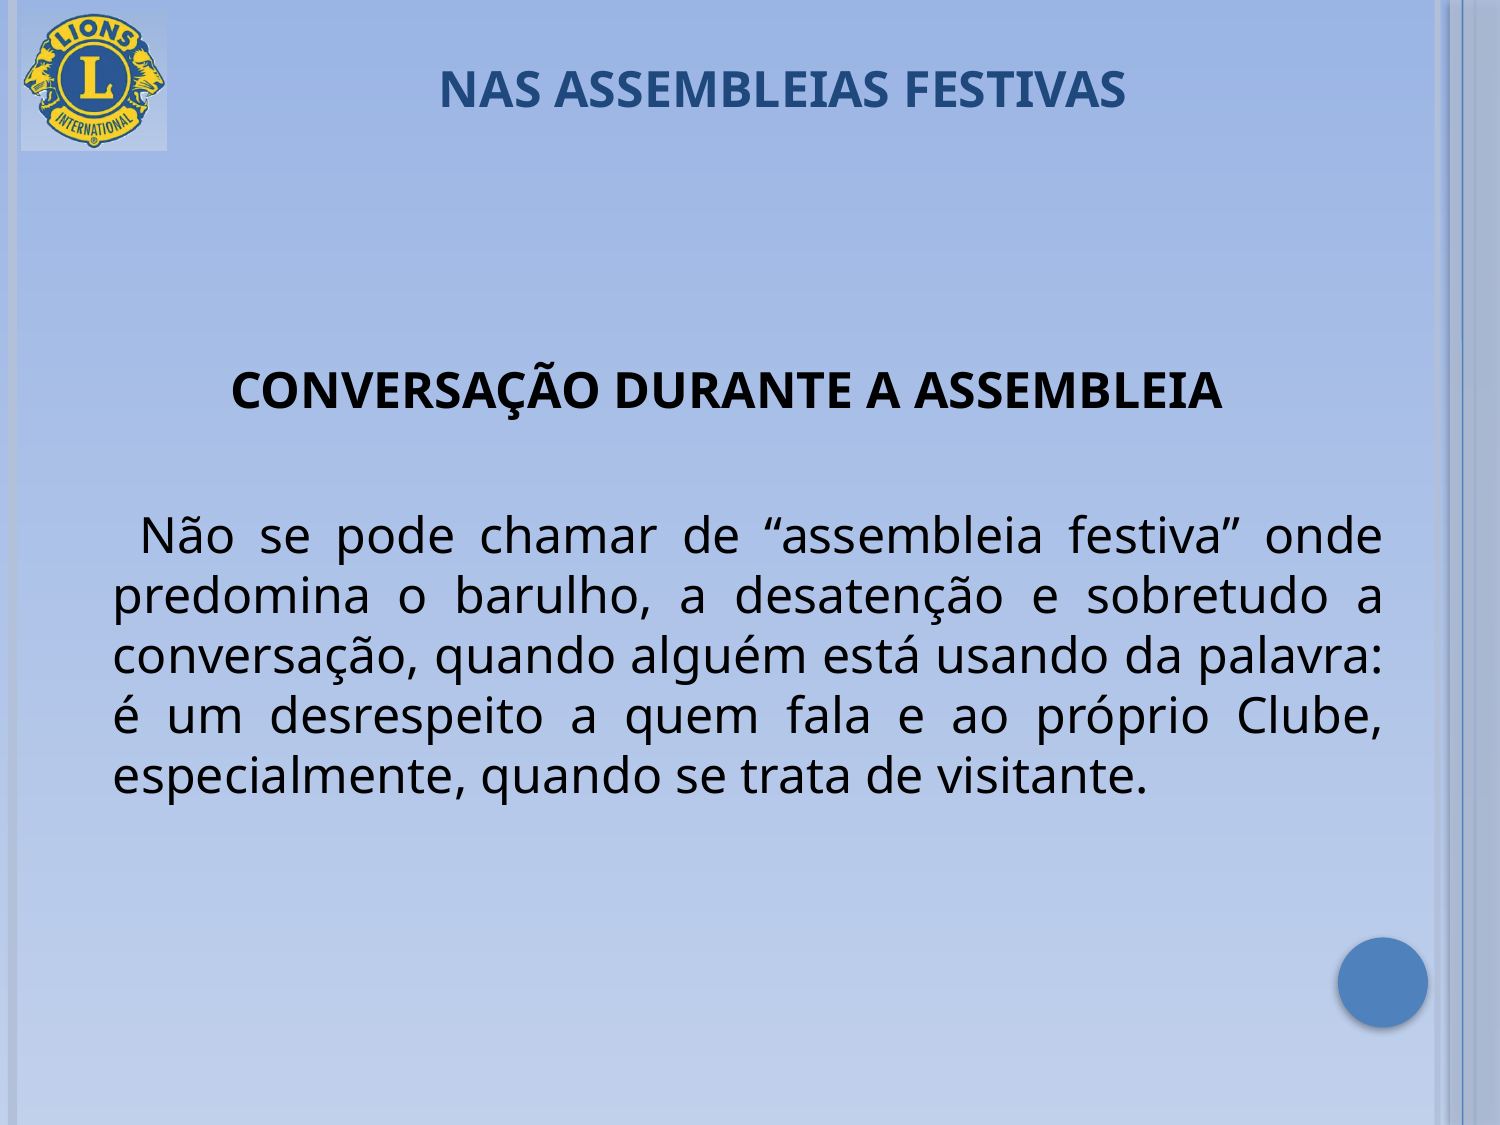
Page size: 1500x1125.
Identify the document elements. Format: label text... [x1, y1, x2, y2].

list CONVERSAÇÃO DURANTE A ASSEMBLEIA Não se pode chamar de “assembleia festiva” onde predomina o barulho, a desatenção e sobretudo a conversação, quando alguém está usando da palavra: é um desrespeito a quem fala e ao próprio Clube, especialmente, quando se trata de visitante. [53, 278, 1400, 953]
picture [20, 11, 167, 152]
title NAS ASSEMBLEIAS FESTIVAS [174, 30, 1400, 126]
